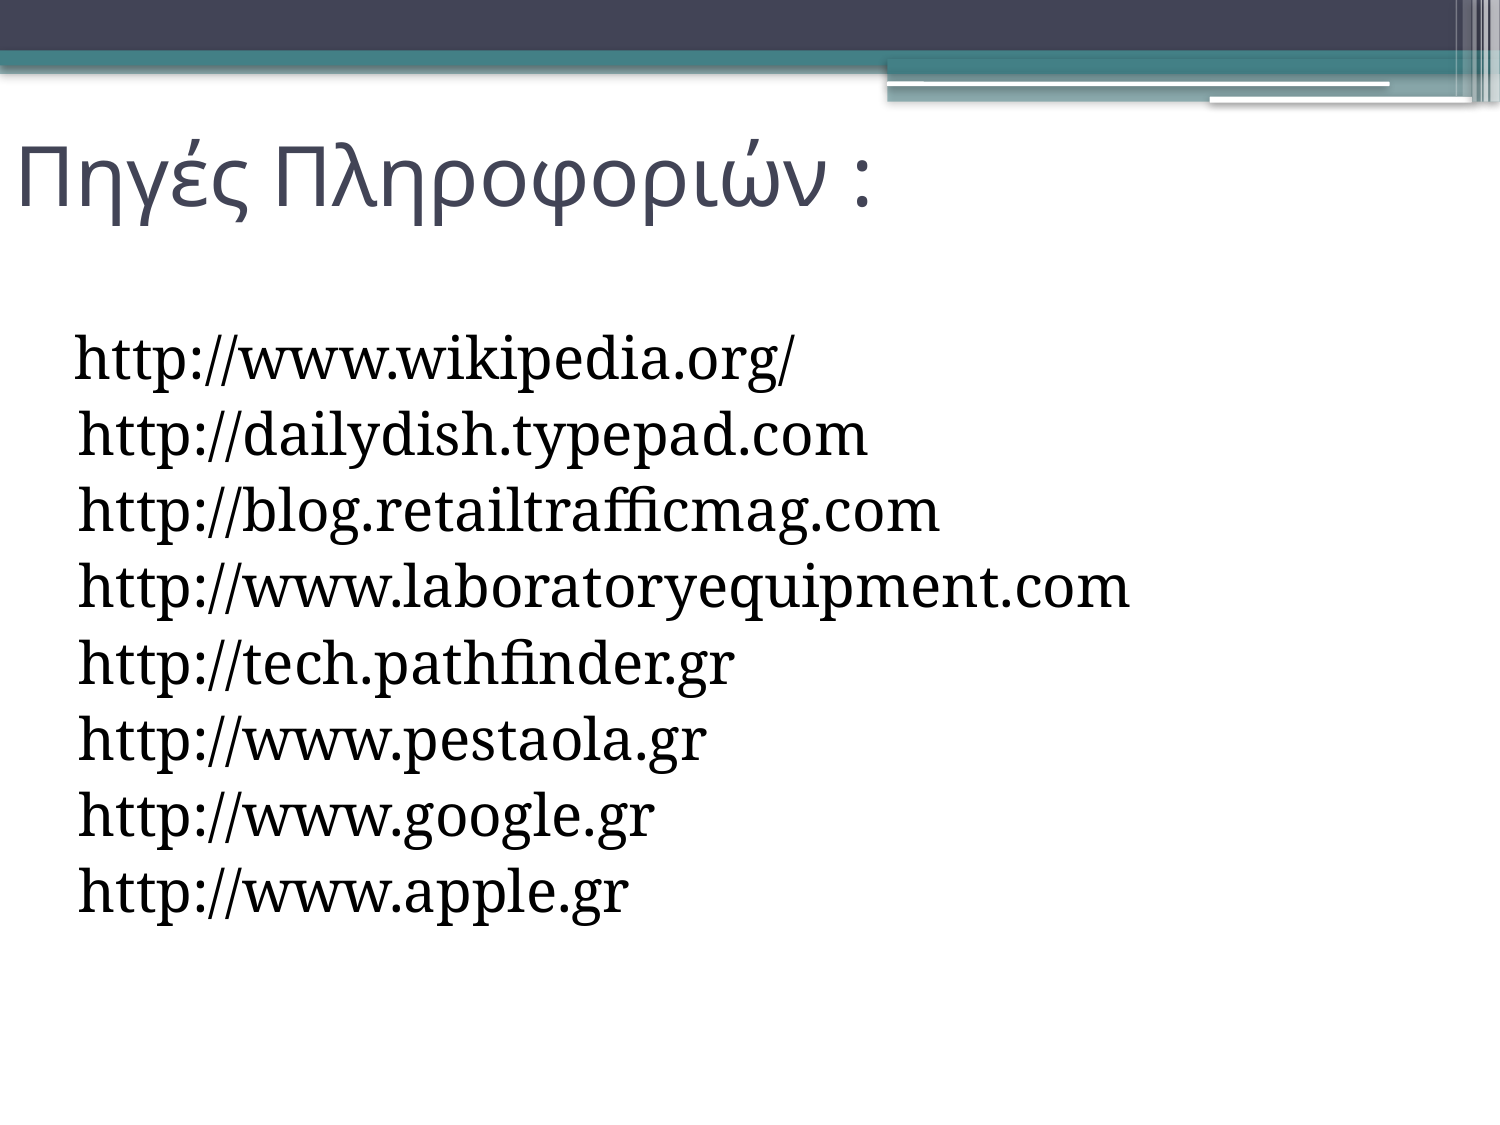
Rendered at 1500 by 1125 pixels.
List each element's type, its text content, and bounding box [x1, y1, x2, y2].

list http://www.wikipedia.org/ http://dailydish.typepad.com http://blog.retailtrafficmag.com http://www.laboratoryequipment.com http://tech.pathfinder.gr http://www.pestaola.gr http://www.google.gr http://www.apple.gr [0, 243, 1425, 1079]
title Πηγές Πληροφοριών : [0, 101, 1290, 243]
